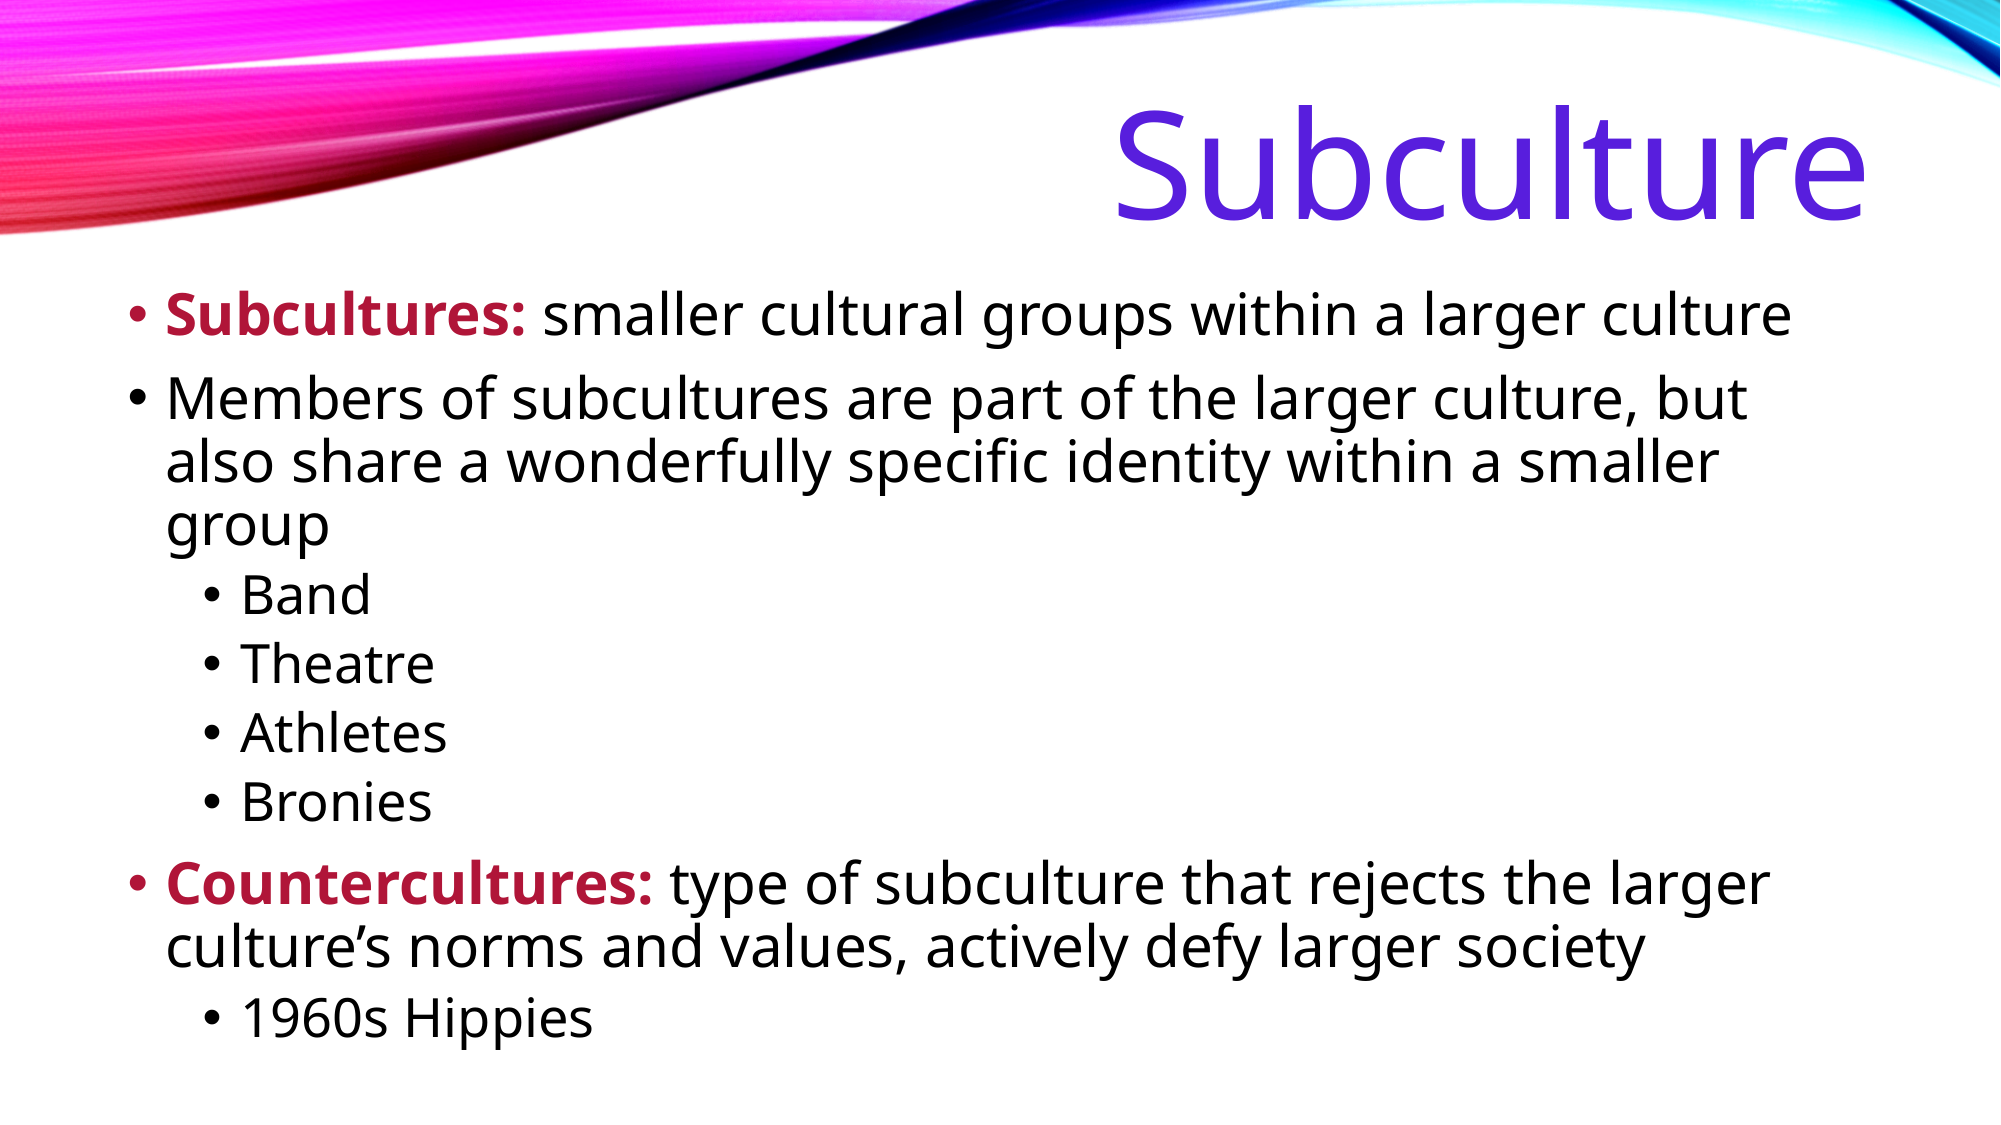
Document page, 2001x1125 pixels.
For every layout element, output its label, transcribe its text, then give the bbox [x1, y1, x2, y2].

picture [1910, 0, 2000, 45]
picture [0, 0, 2000, 237]
picture [1890, 0, 2000, 75]
list Subcultures: smaller cultural groups within a larger culture Members of subcultures are part of the larger culture, but also share a wonderfully specific identity within a smaller group Band Theatre Athletes Bronies Countercultures: type of subculture that rejects the larger culture’s norms and values, actively defy larger society 1960s Hippies [112, 277, 1888, 1084]
title Subculture [474, 65, 1888, 277]
